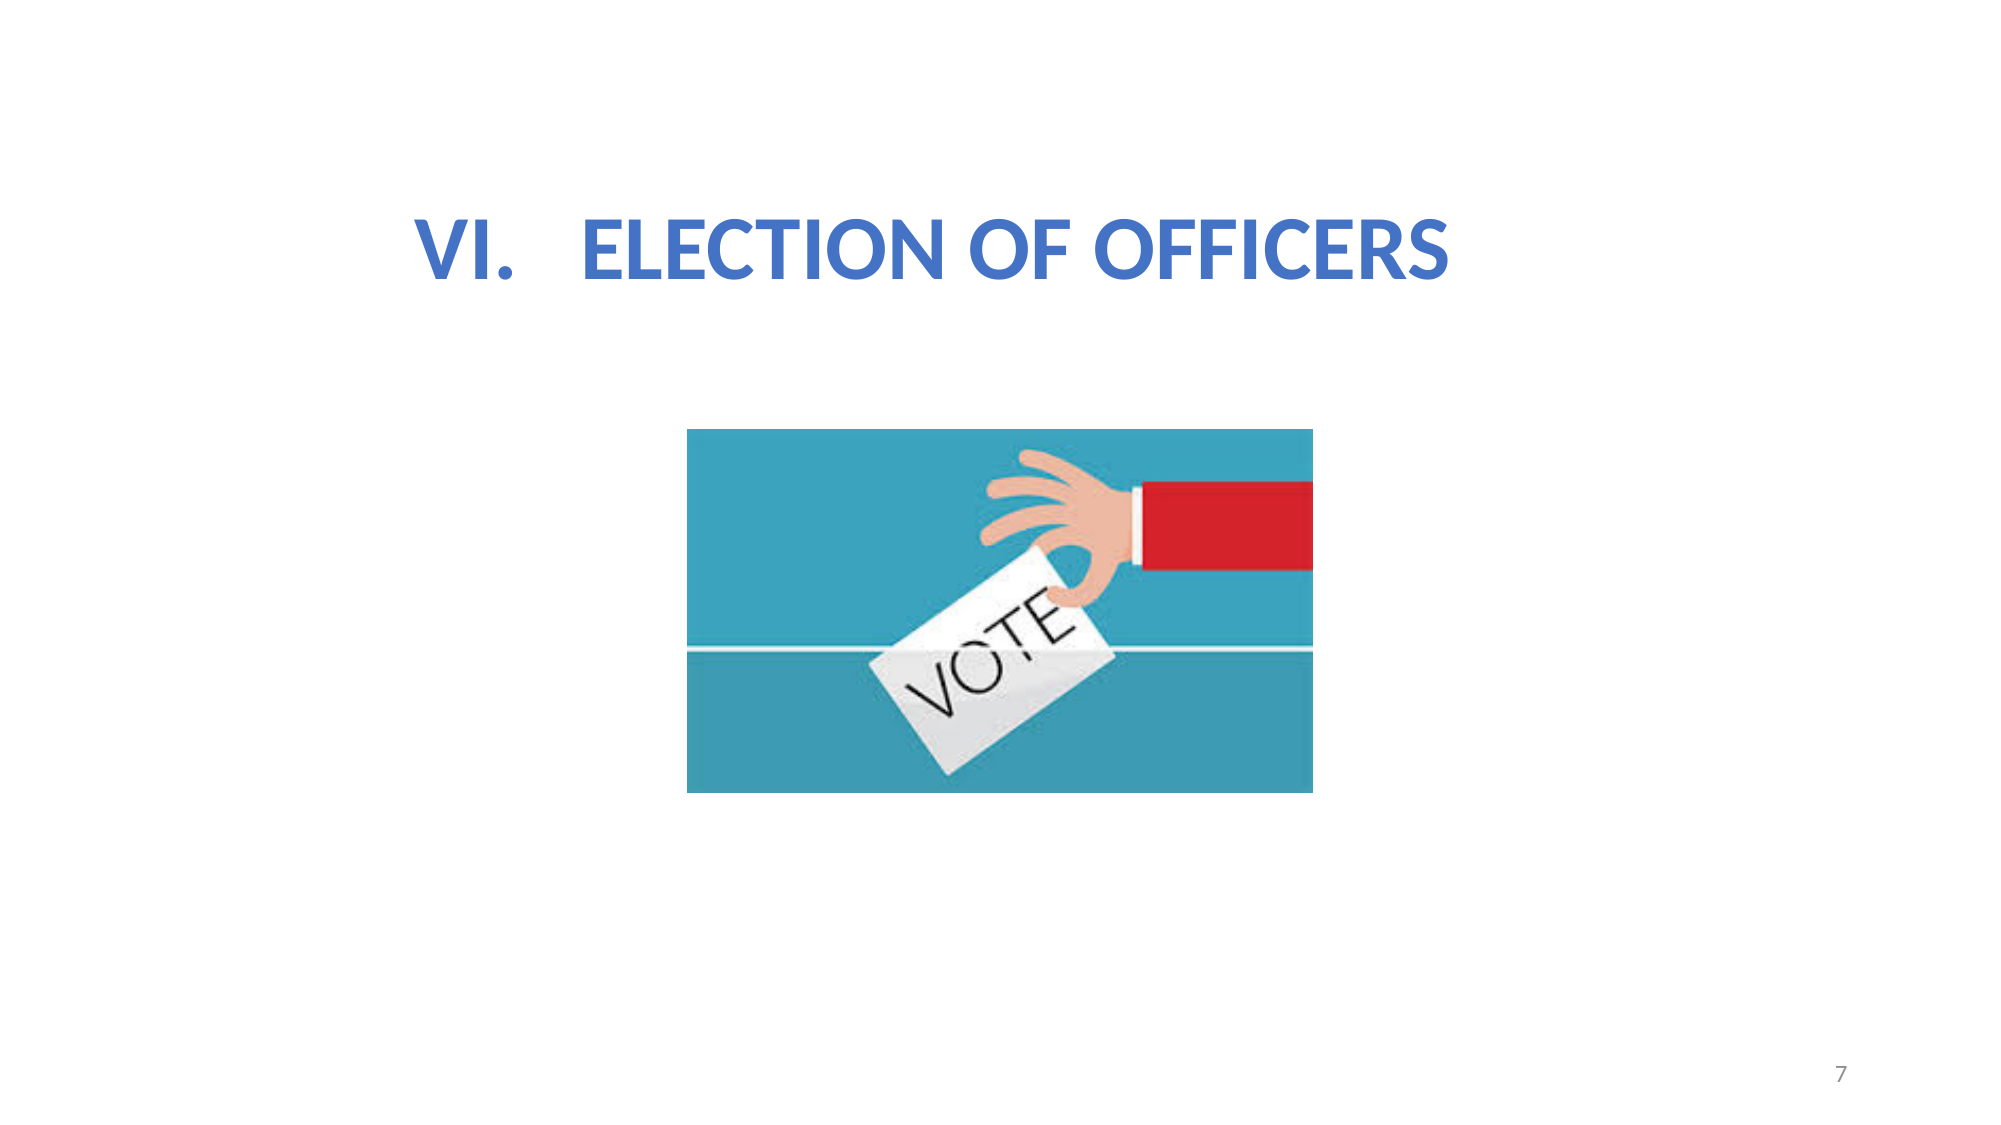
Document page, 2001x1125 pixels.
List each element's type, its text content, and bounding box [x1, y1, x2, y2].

picture [687, 429, 1313, 793]
slide_number 7 [1412, 1042, 1863, 1103]
text_box VI. ELECTION OF OFFICERS [183, 151, 1684, 334]
